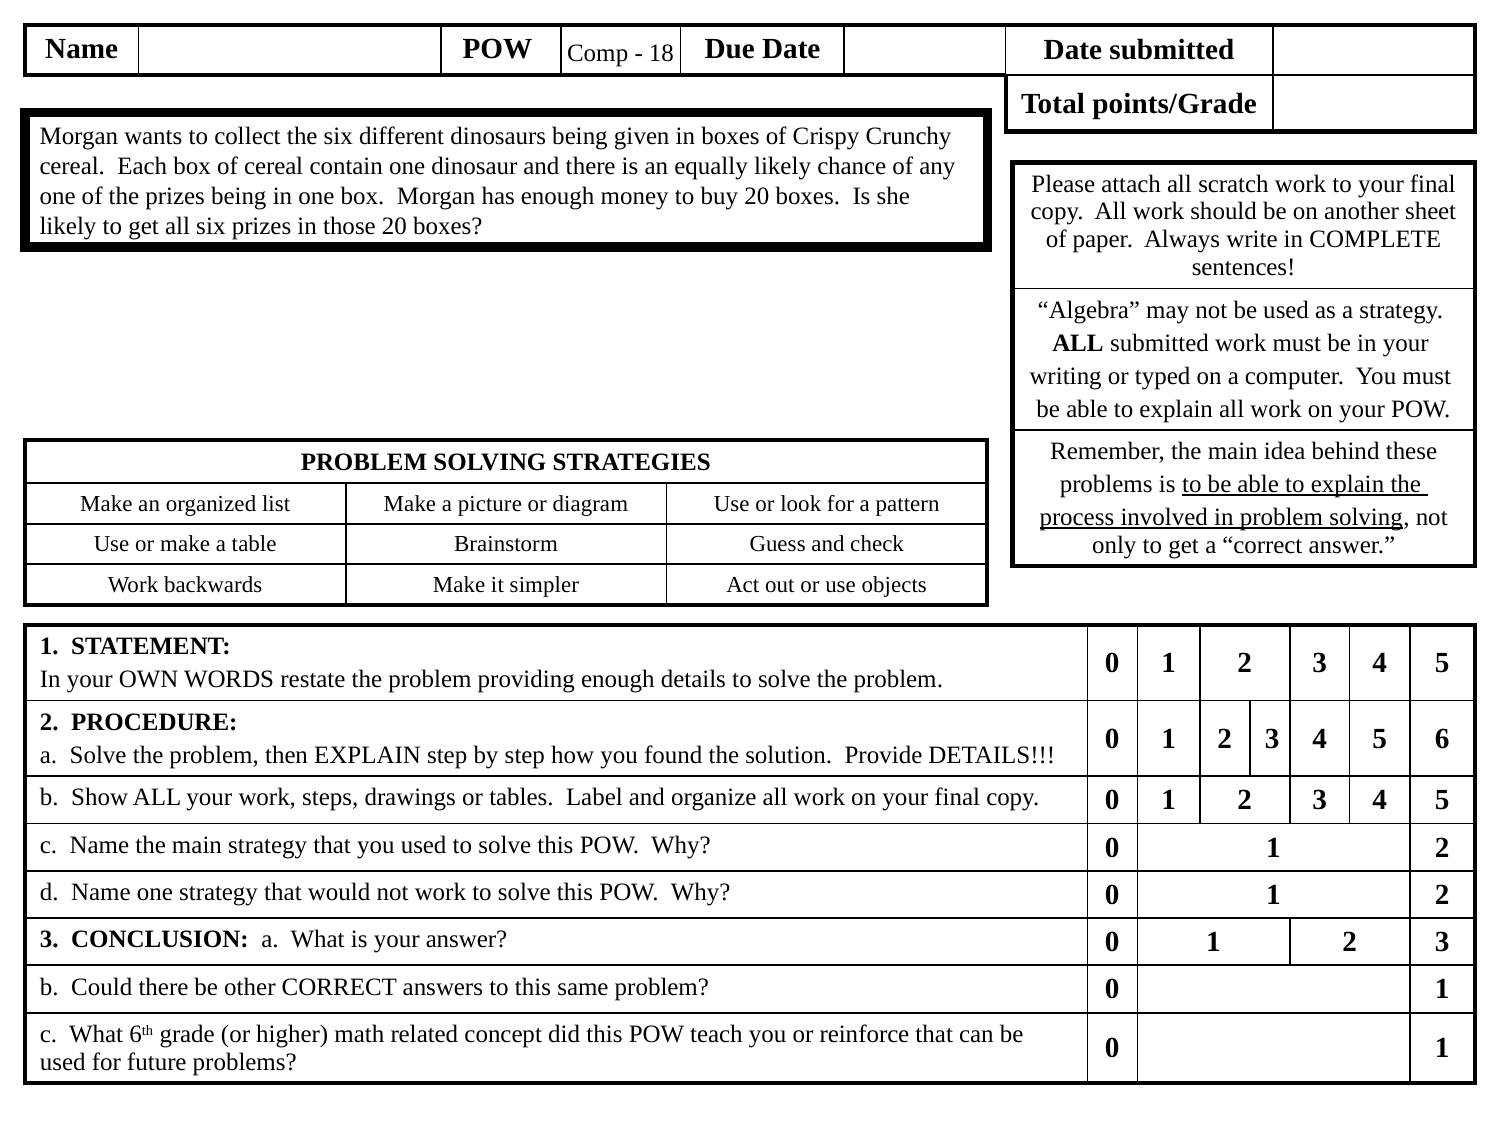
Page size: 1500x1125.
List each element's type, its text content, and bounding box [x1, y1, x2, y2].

text_box Comp - 18 [552, 29, 689, 74]
text_box Morgan wants to collect the six different dinosaurs being given in boxes of Crispy Crunchy cereal. Each box of cereal contain one dinosaur and there is an equally likely chance of any one of the prizes being in one box. Morgan has enough money to buy 20 boxes. Is she likely to get all six prizes in those 20 boxes? [24, 112, 988, 247]
